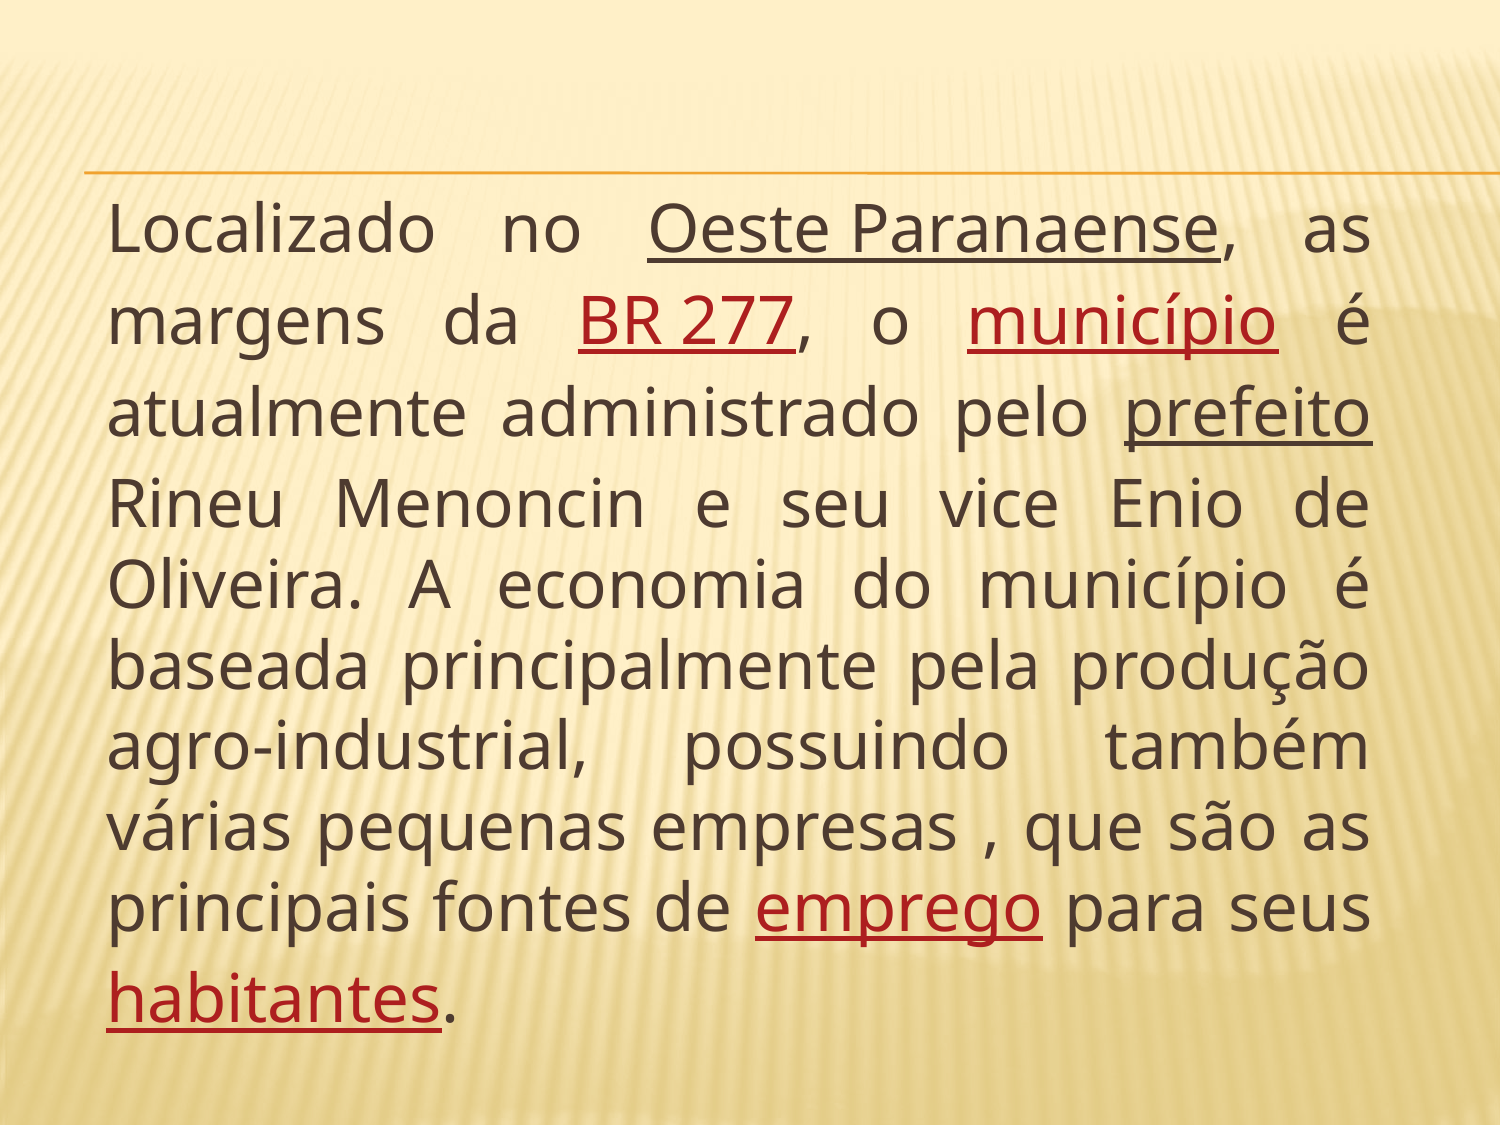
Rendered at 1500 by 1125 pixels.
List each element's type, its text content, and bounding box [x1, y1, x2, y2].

list Localizado no Oeste Paranaense, as margens da BR 277, o município é atualmente administrado pelo prefeito Rineu Menoncin e seu vice Enio de Oliveira. A economia do município é baseada principalmente pela produção agro-industrial, possuindo também várias pequenas empresas , que são as principais fontes de emprego para seus habitantes. [37, 178, 1388, 1071]
